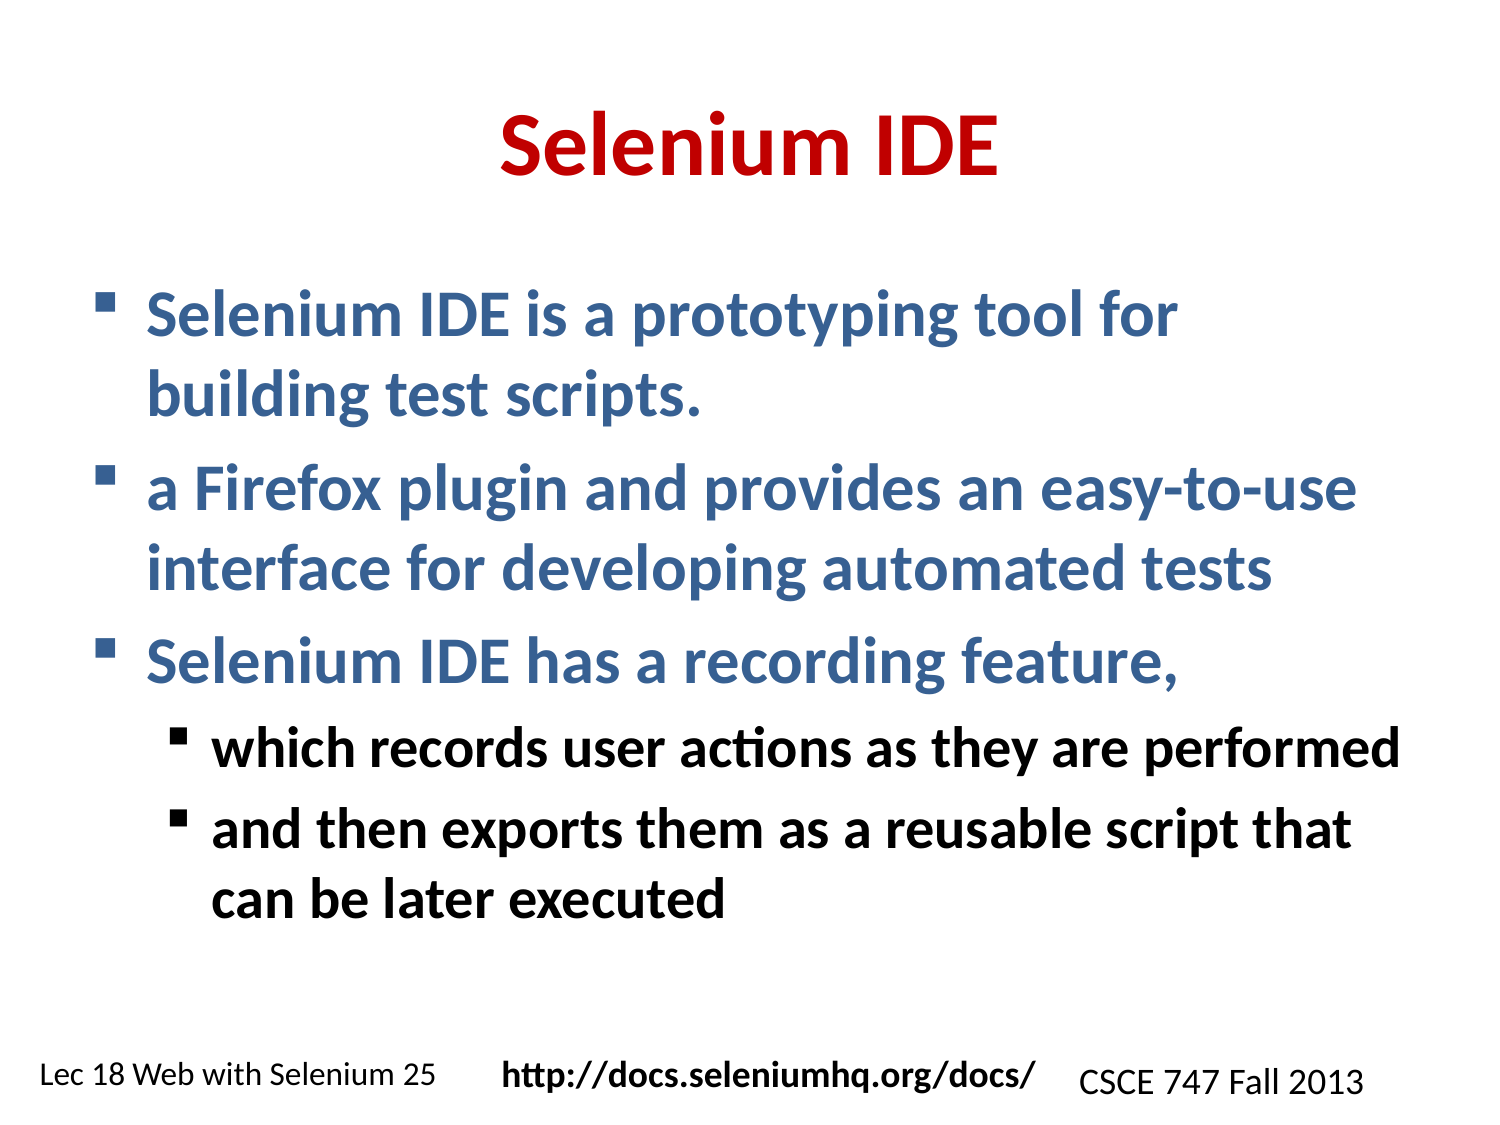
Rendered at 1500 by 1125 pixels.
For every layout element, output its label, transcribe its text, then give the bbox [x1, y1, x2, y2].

list Selenium IDE is a prototyping tool for building test scripts. a Firefox plugin and provides an easy-to-use interface for developing automated tests Selenium IDE has a recording feature, which records user actions as they are performed and then exports them as a reusable script that can be later executed [75, 262, 1425, 1005]
footer http://docs.seleniumhq.org/docs/ [462, 1042, 1075, 1103]
title Selenium IDE [75, 45, 1425, 233]
